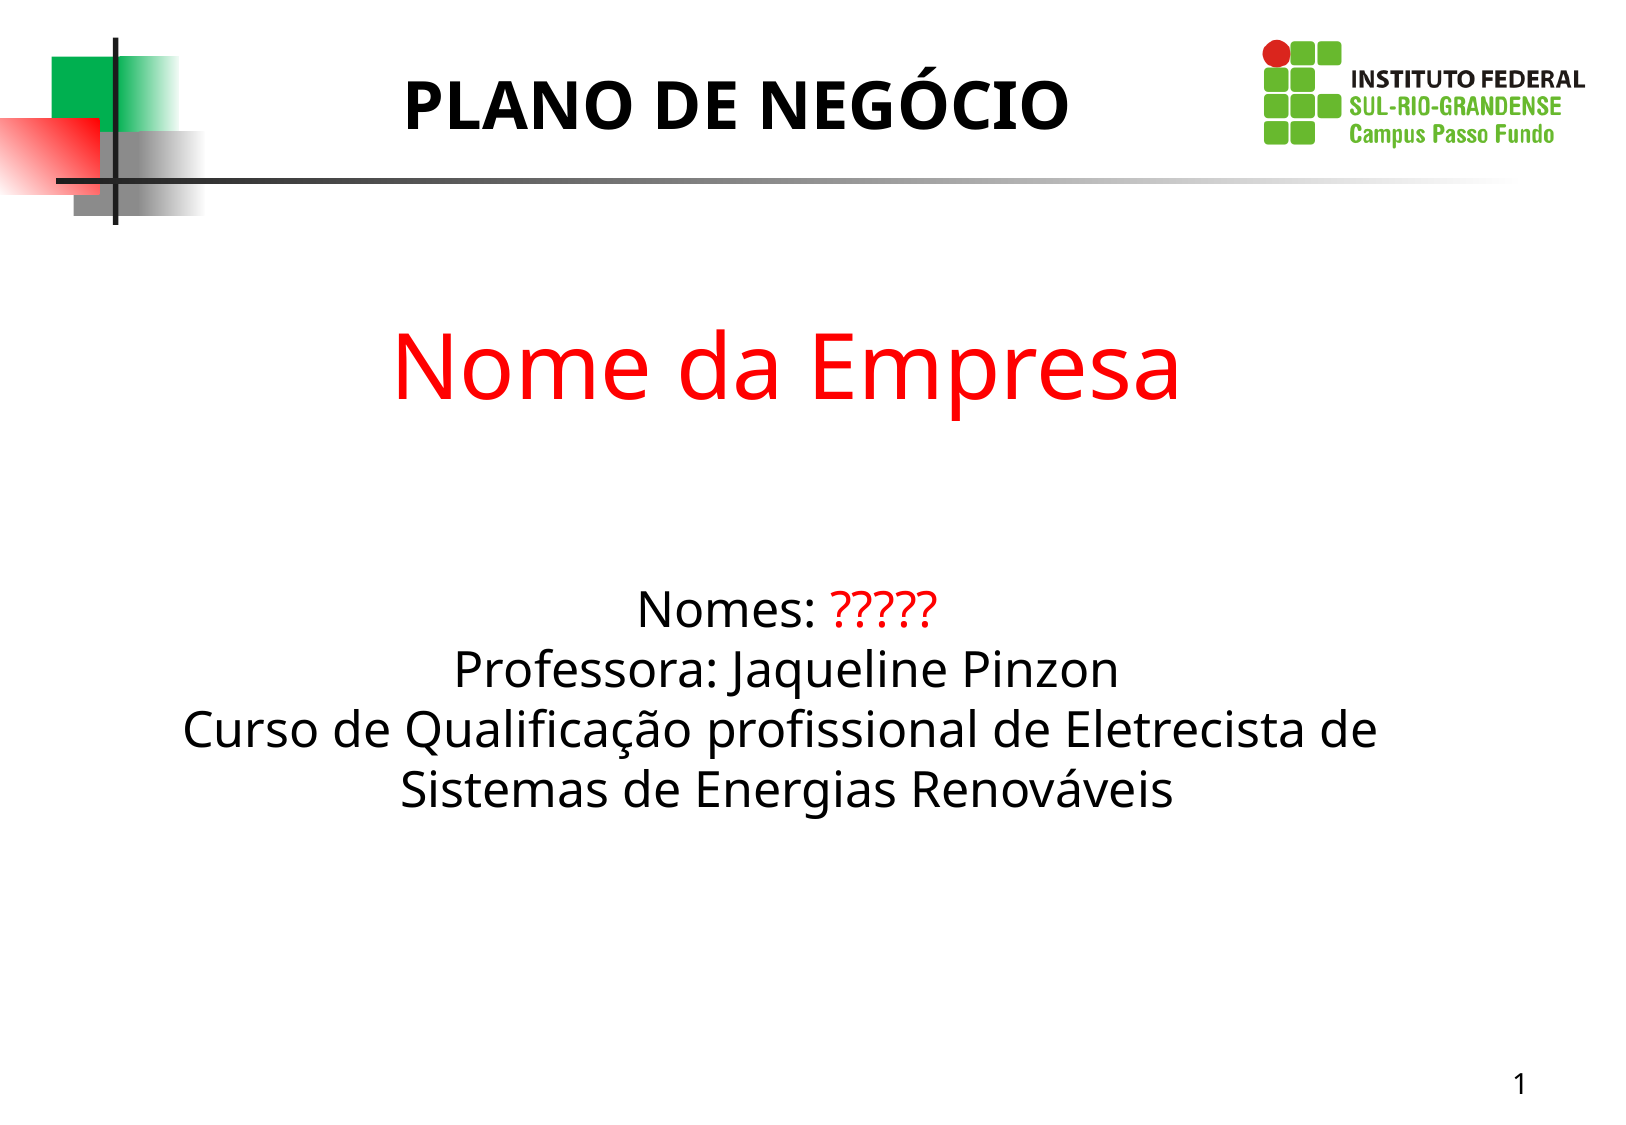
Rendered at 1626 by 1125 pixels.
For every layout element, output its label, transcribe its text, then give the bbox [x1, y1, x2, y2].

text_box Nome da Empresa Nomes: ????? Professora: Jaqueline Pinzon Curso de Qualificação profissional de Eletrecista de Sistemas de Energias Renováveis [74, 199, 1500, 1038]
title PLANO DE NEGÓCIO [262, 75, 1213, 150]
text_box 1 [1205, 1037, 1544, 1113]
picture [1262, 37, 1588, 151]
